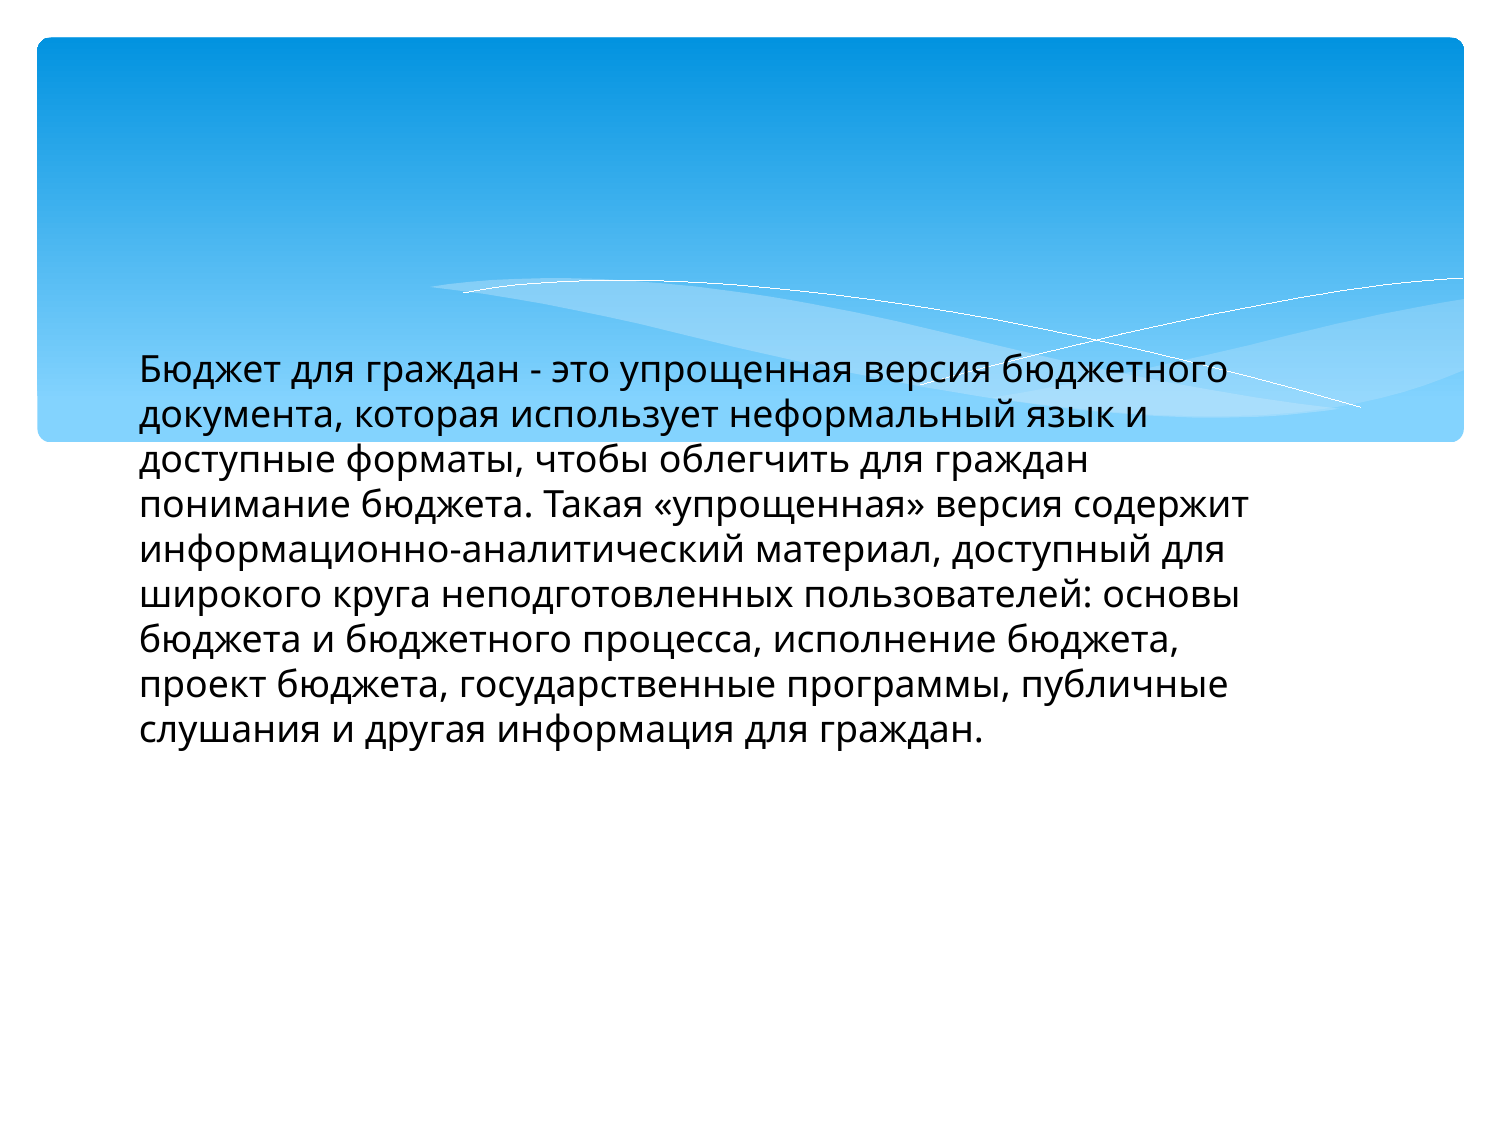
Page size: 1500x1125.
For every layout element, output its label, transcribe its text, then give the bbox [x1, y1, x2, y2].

text_box Бюджет для граждан - это упрощенная версия бюджетного документа, которая использует неформальный язык и доступные форматы, чтобы облегчить для граждан понимание бюджета. Такая «упрощенная» версия содержит информационно-аналитический материал, доступный для широкого круга неподготовленных пользователей: основы бюджета и бюджетного процесса, исполнение бюджета, проект бюджета, государственные программы, публичные слушания и другая информация для граждан. [123, 338, 1306, 758]
